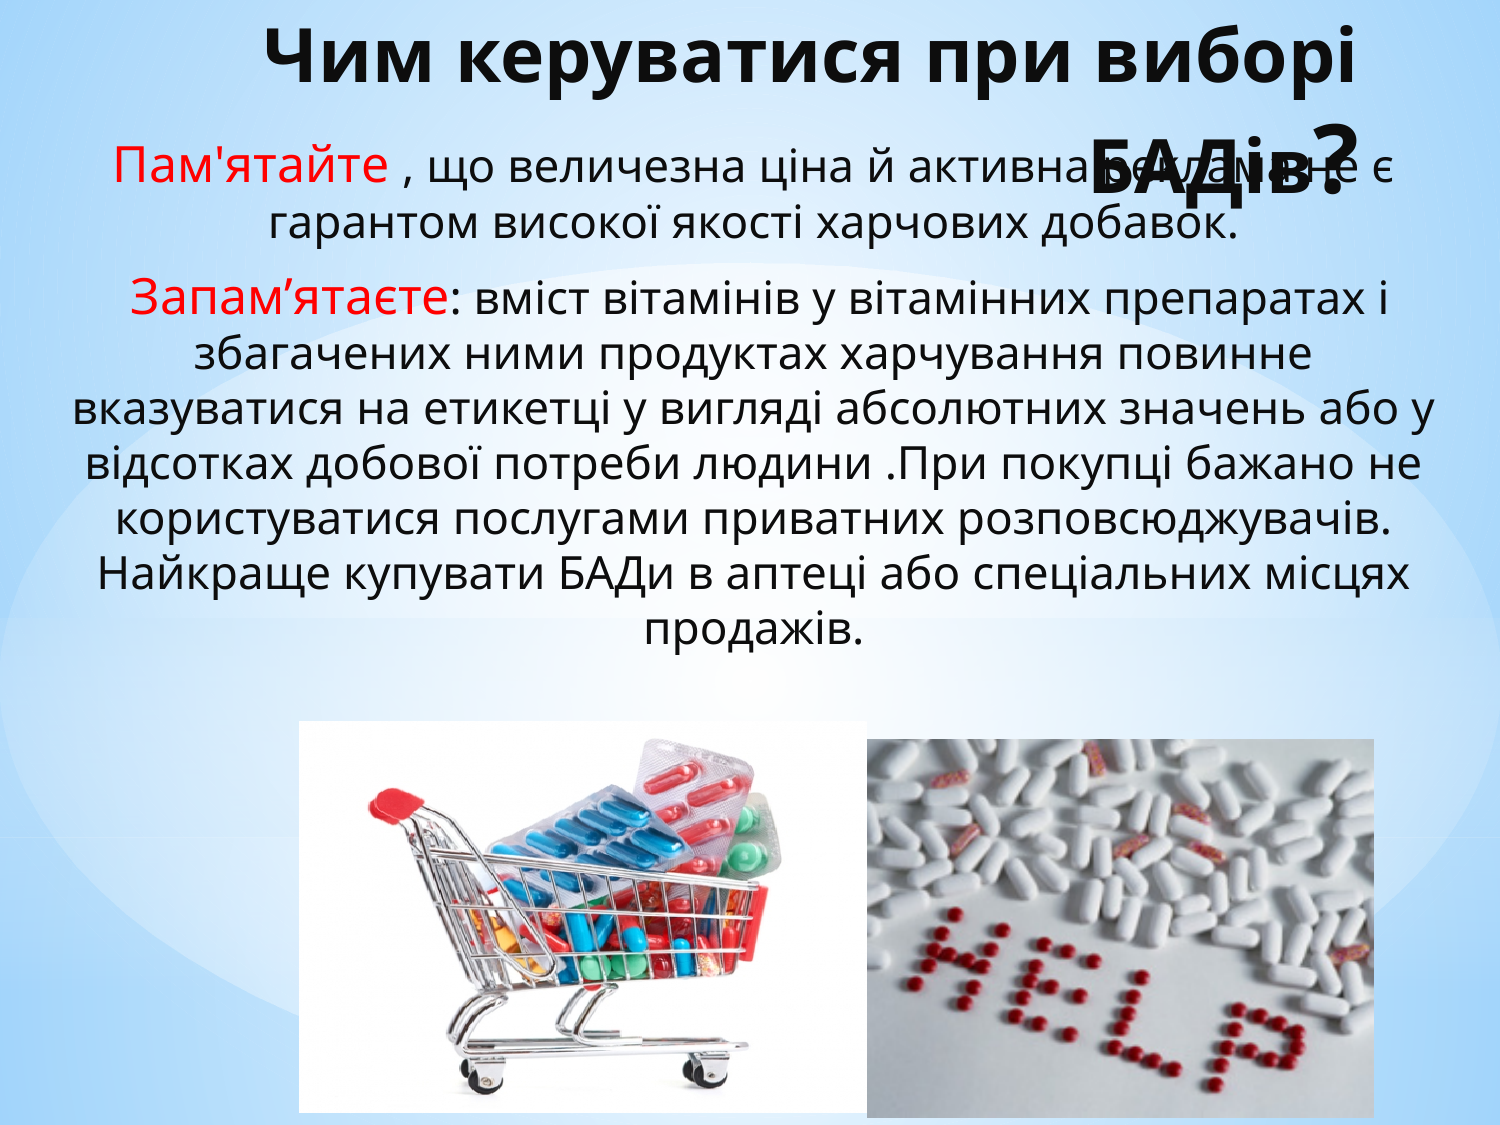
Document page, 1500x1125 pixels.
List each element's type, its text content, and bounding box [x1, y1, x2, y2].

title Чим керуватися при виборі БАДів? [53, 0, 1375, 125]
list Пам'ятайте , що величезна ціна й активна реклама не є гарантом високої якості харчових добавок. Запам’ятаєте: вміст вітамінів у вітамінних препаратах і збагачених ними продуктах харчування повинне вказуватися на етикетці у вигляді абсолютних значень або у відсотках добової потреби людини .При покупці бажано не користуватися послугами приватних розповсюджувачів. Найкраще купувати БАДи в аптеці або спеціальних місцях продажів. [29, 125, 1471, 1024]
picture [298, 721, 1374, 1119]
